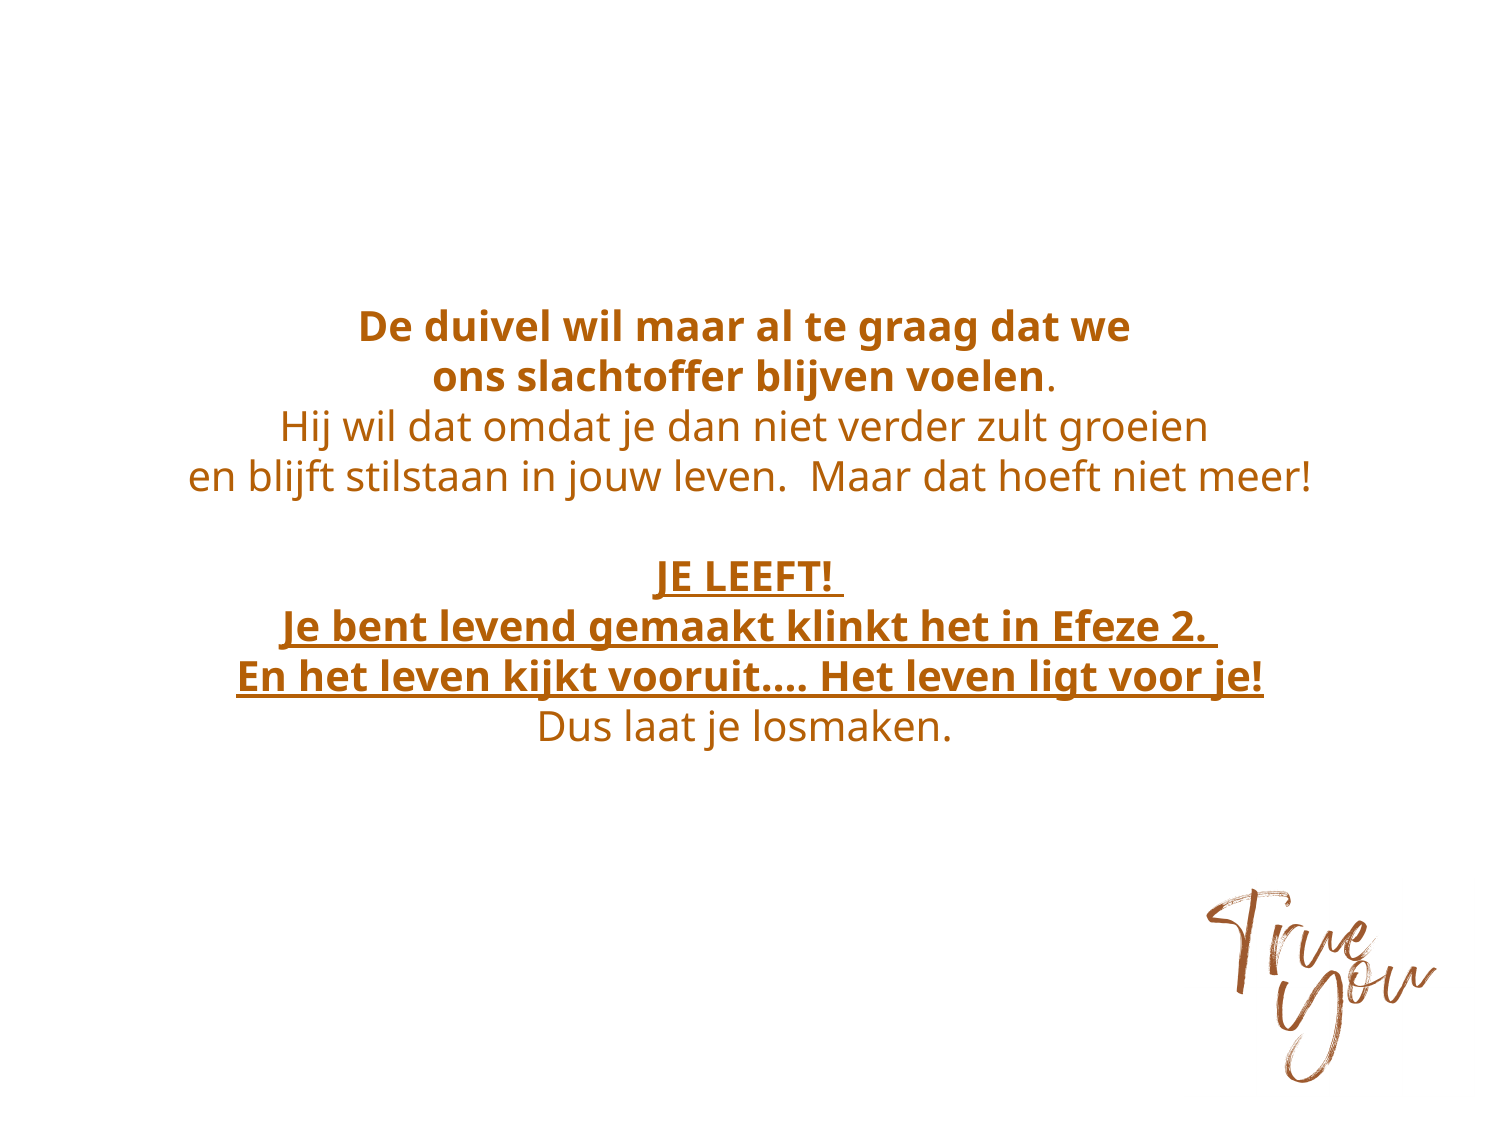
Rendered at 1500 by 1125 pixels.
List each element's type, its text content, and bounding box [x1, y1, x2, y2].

picture [1183, 877, 1476, 1097]
text_box De duivel wil maar al te graag dat we ons slachtoffer blijven voelen. Hij wil dat omdat je dan niet verder zult groeien en blijft stilstaan in jouw leven. Maar dat hoeft niet meer! JE LEEFT! Je bent levend gemaakt klinkt het in Efeze 2. En het leven kijkt vooruit…. Het leven ligt voor je! Dus laat je losmaken. [74, 241, 1425, 884]
